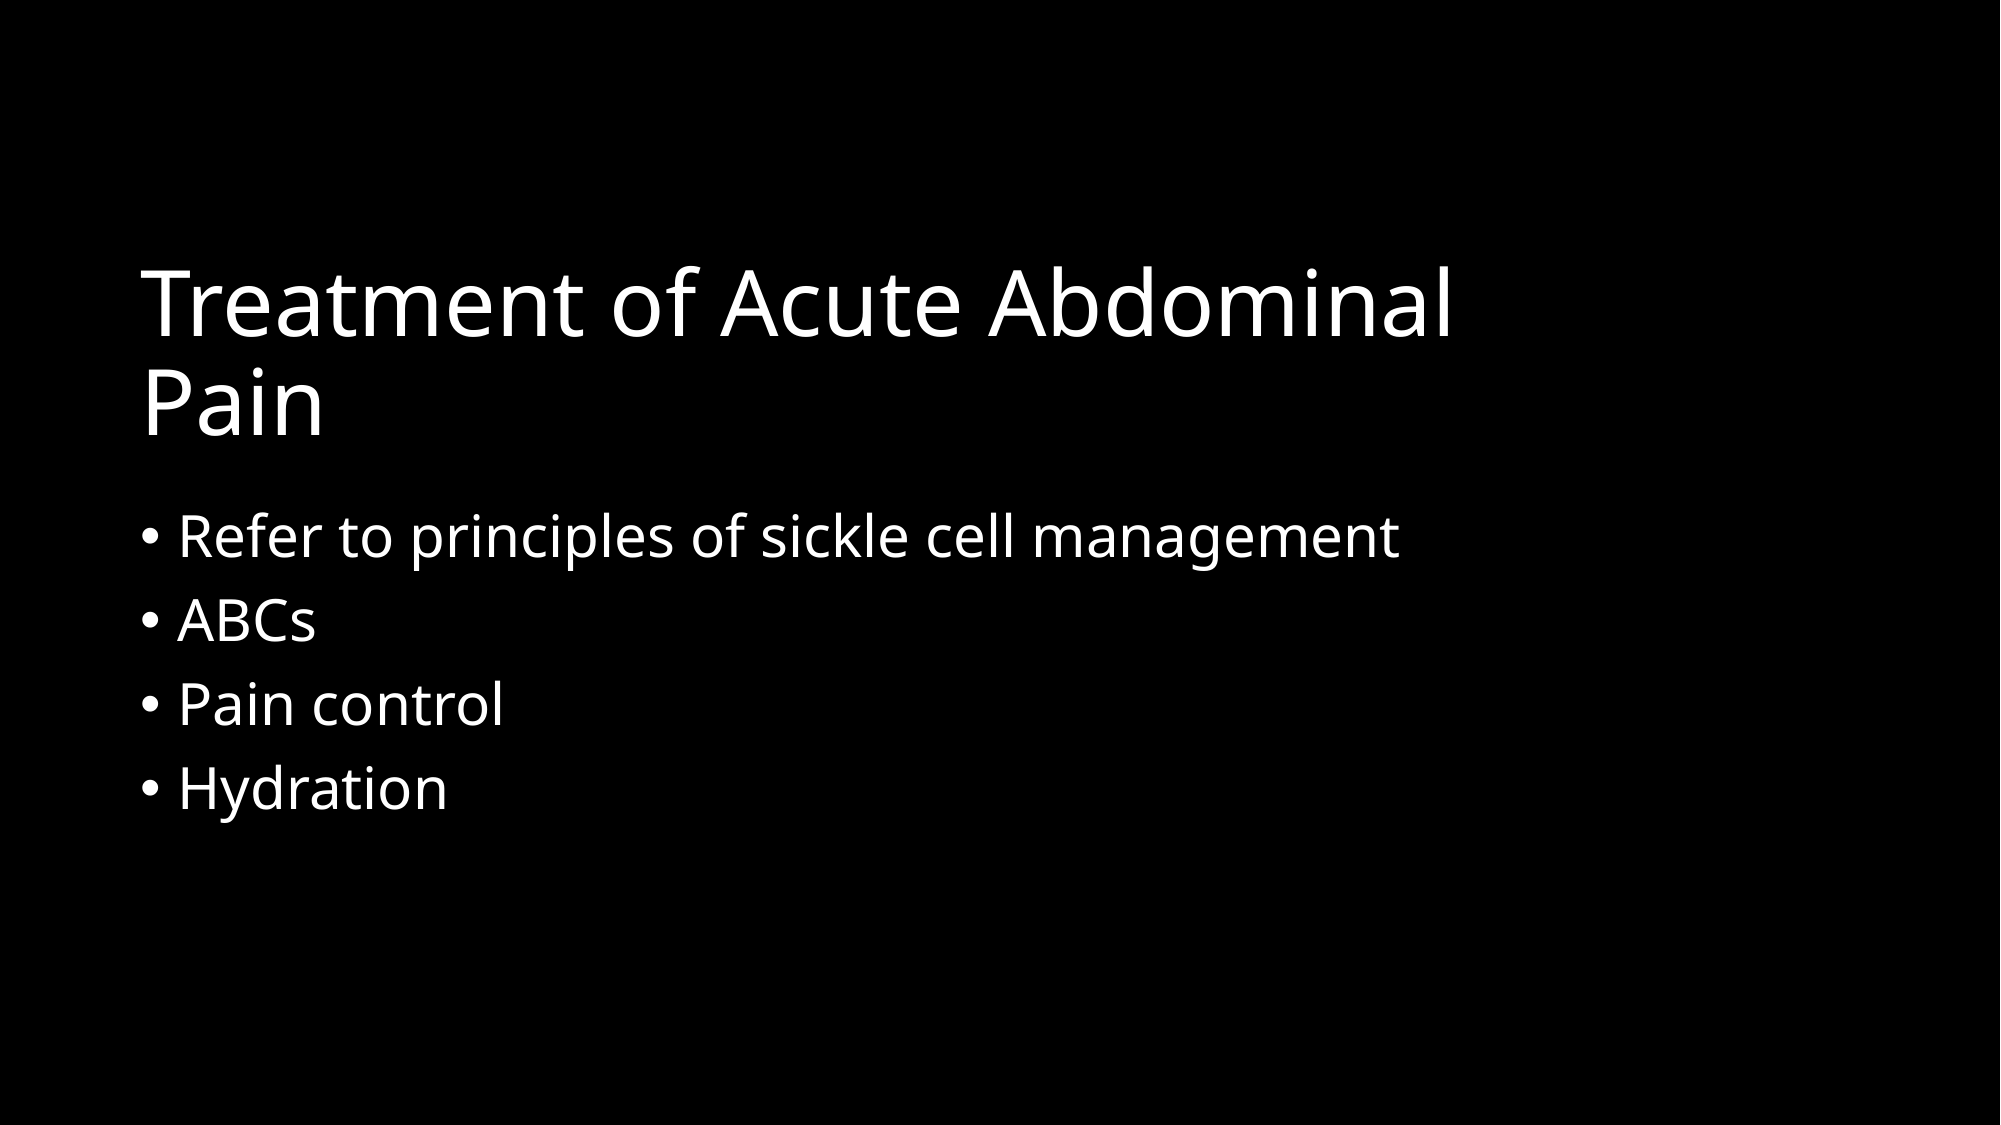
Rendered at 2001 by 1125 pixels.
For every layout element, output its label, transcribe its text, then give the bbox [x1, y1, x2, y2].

list Refer to principles of sickle cell management ABCs Pain control Hydration [125, 500, 1875, 1000]
title Treatment of Acute Abdominal Pain [125, 249, 1625, 458]
